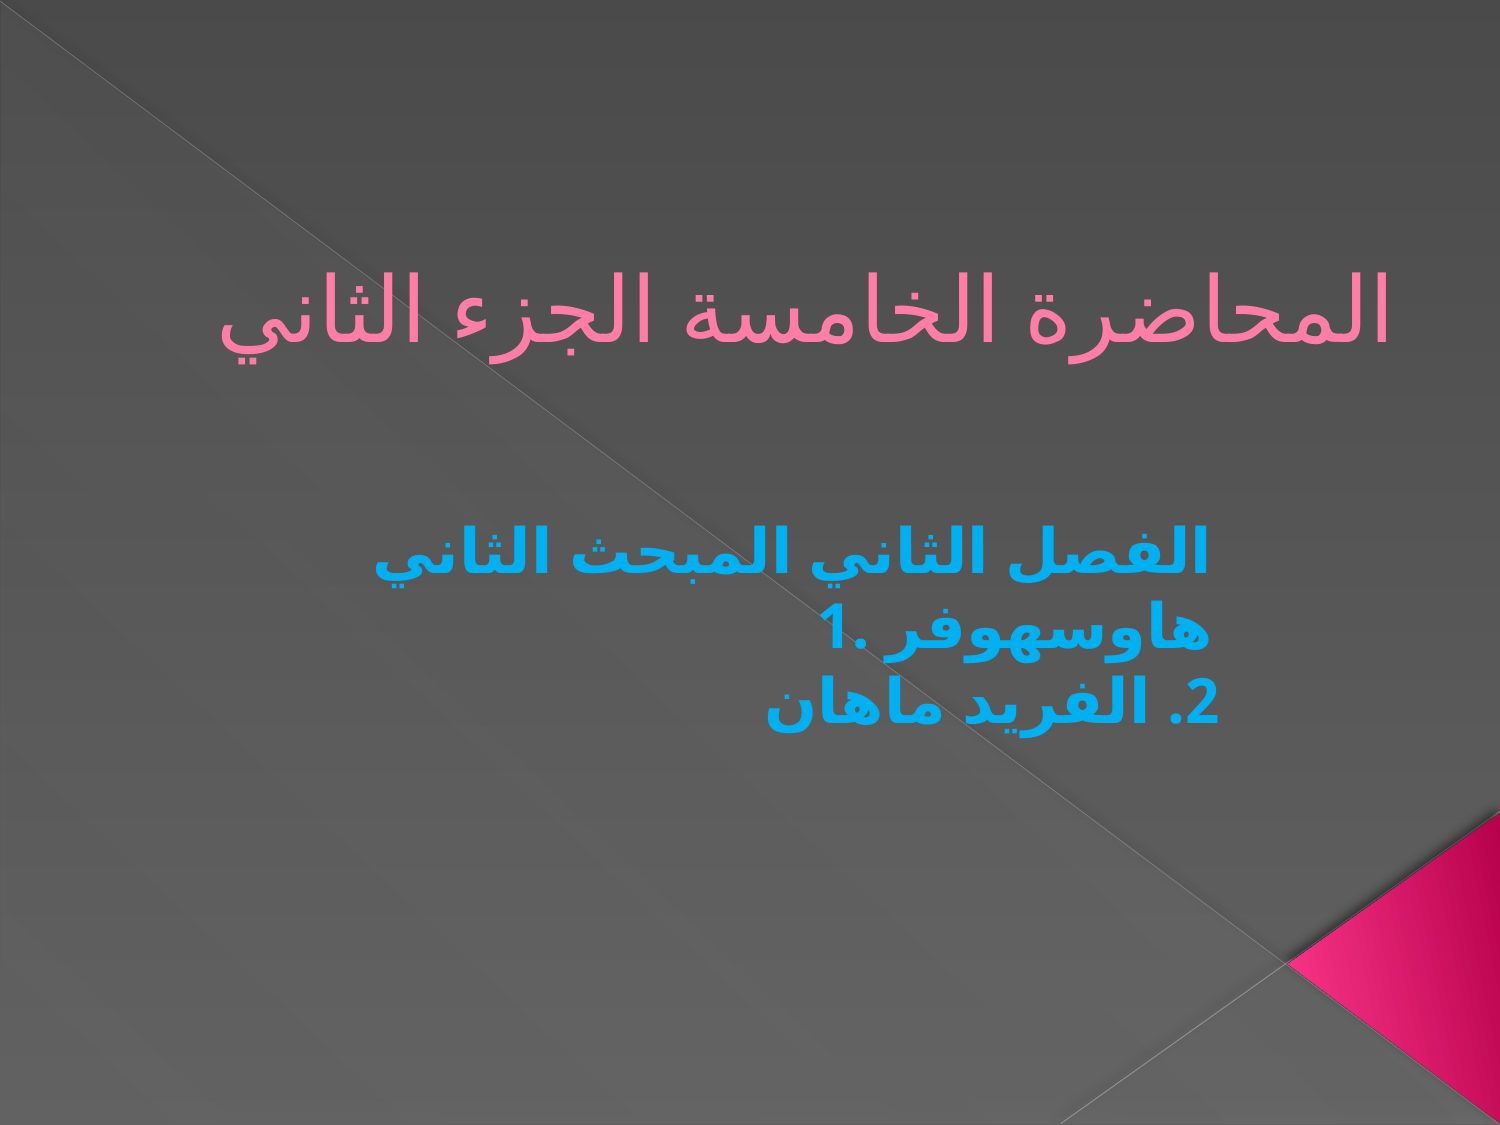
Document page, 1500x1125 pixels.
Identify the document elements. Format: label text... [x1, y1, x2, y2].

subtitle الفصل الثاني المبحث الثاني 1. هاوسهوفر 2. الفريد ماهان [348, 503, 1235, 811]
title المحاضرة الخامسة الجزء الثاني [88, 127, 1412, 369]
